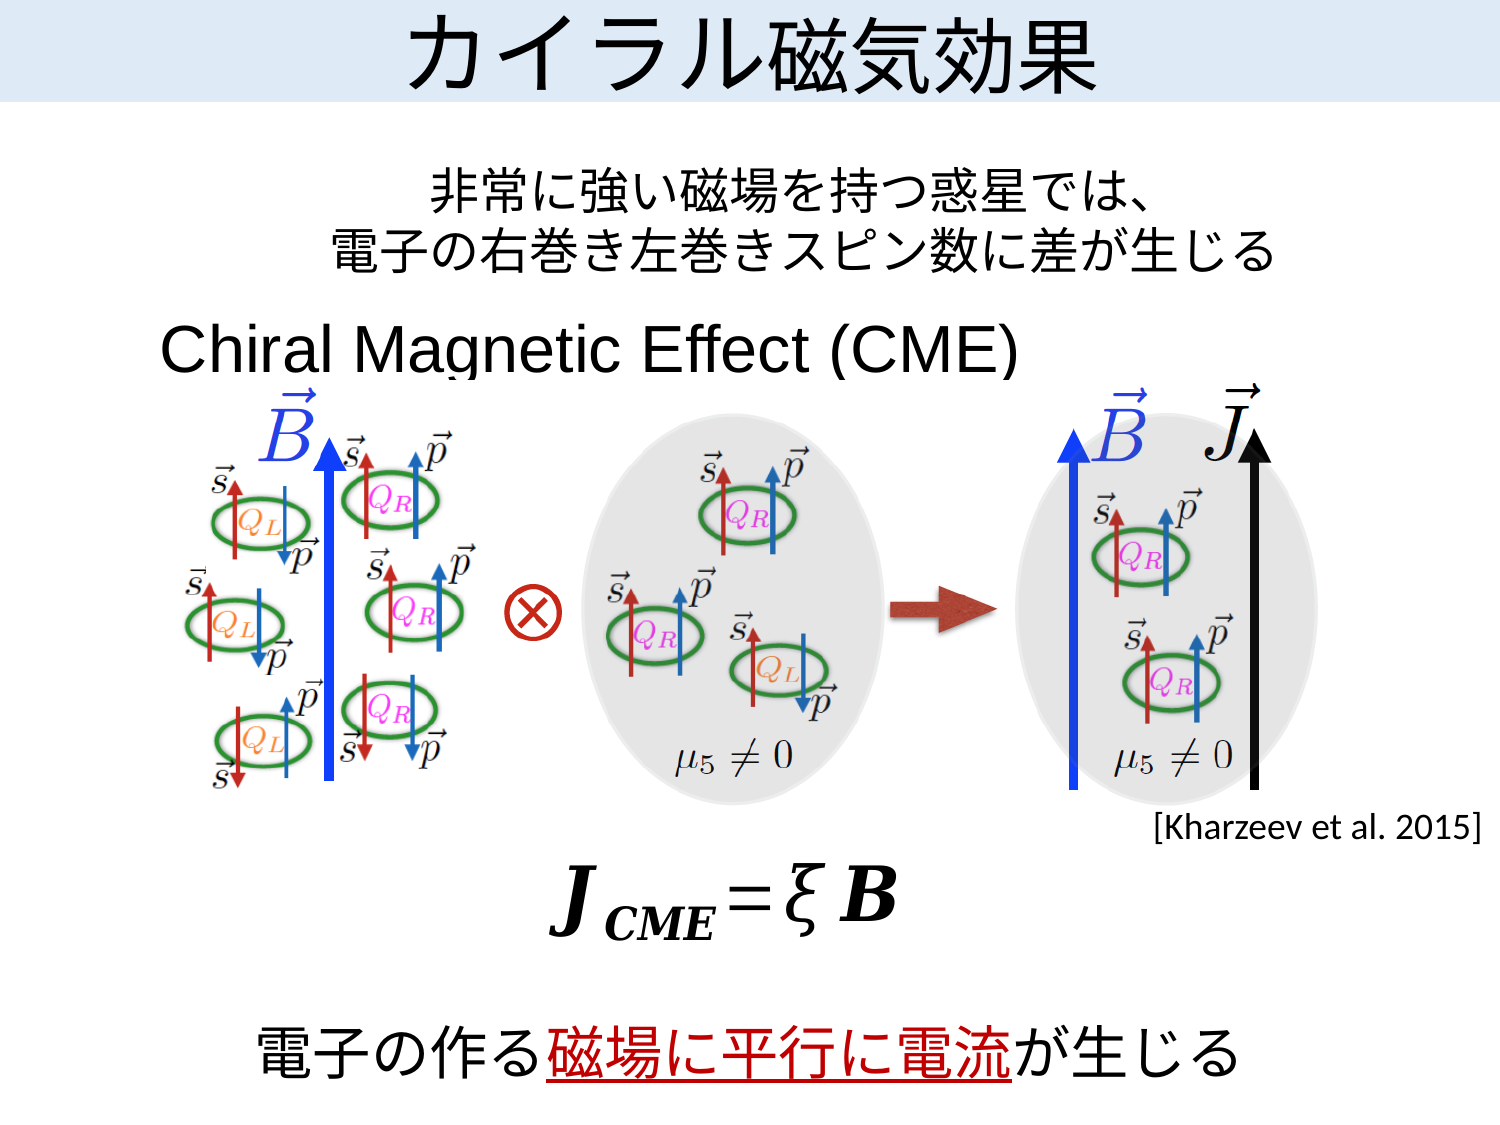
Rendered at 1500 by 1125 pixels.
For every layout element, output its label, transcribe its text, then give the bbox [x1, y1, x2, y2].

text_box 電子の作る磁場に平行に電流が生じる [145, 1008, 1355, 1094]
picture [177, 379, 1323, 810]
text_box [Kharzeev et al. 2015] [1138, 794, 1498, 855]
text_box カイラル磁気効果 [0, 0, 1500, 103]
text_box Chiral Magnetic Effect (CME) [145, 298, 1355, 394]
text_box 非常に強い磁場を持つ惑星では、 電子の右巻き左巻きスピン数に差が生じる [199, 151, 1410, 287]
